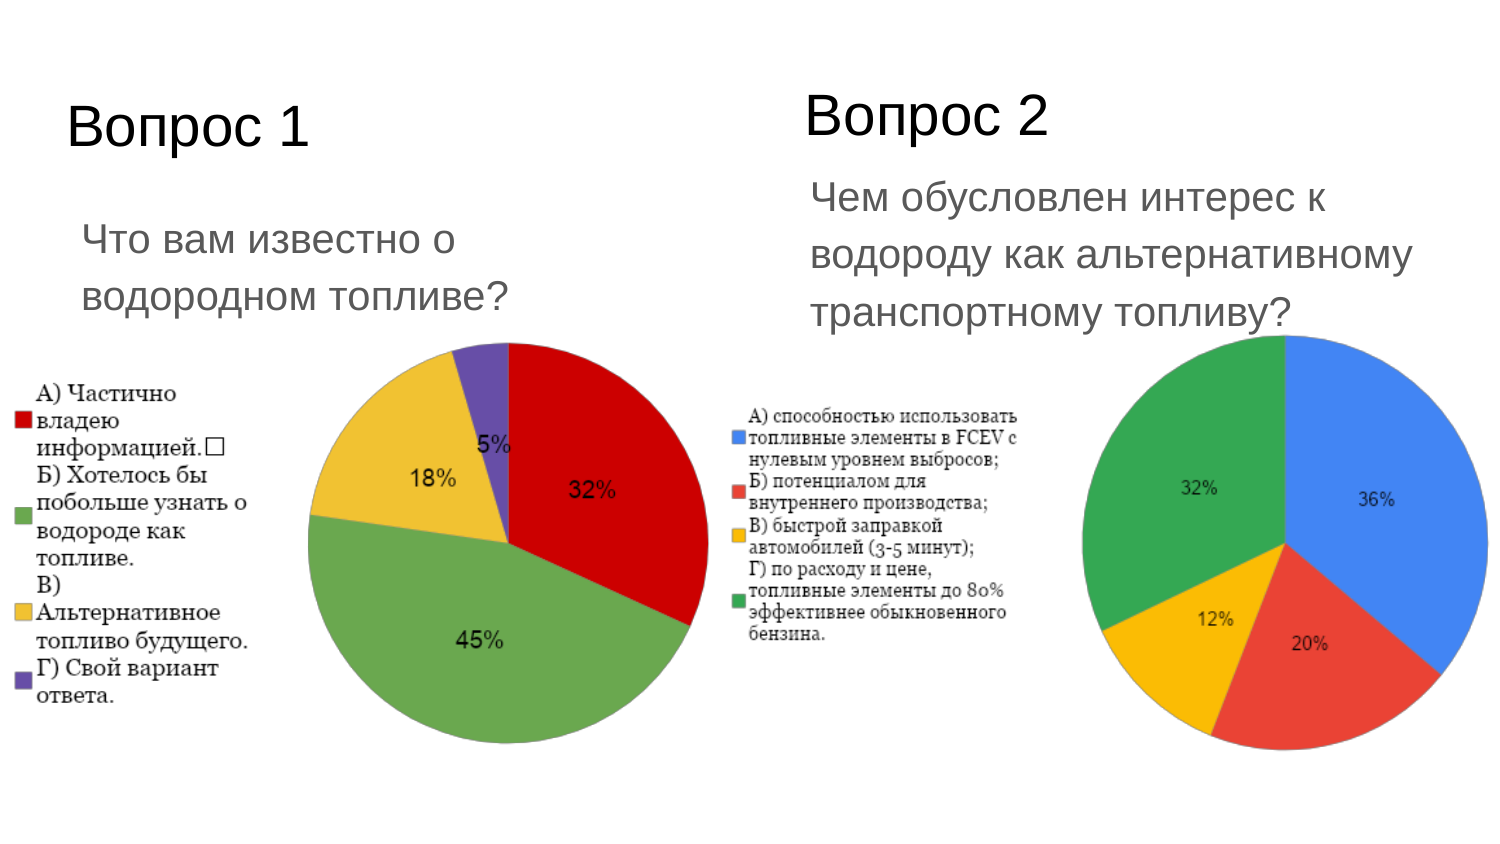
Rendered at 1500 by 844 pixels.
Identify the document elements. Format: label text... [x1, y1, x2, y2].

list Что вам известно о водородном топливе? [51, 189, 708, 271]
text_box Вопрос 2 [790, 69, 1262, 156]
picture [0, 273, 1500, 814]
list Чем обусловлен интерес к водороду как альтернативному транспортному топливу? [794, 146, 1451, 279]
title Вопрос 1 [51, 72, 746, 167]
